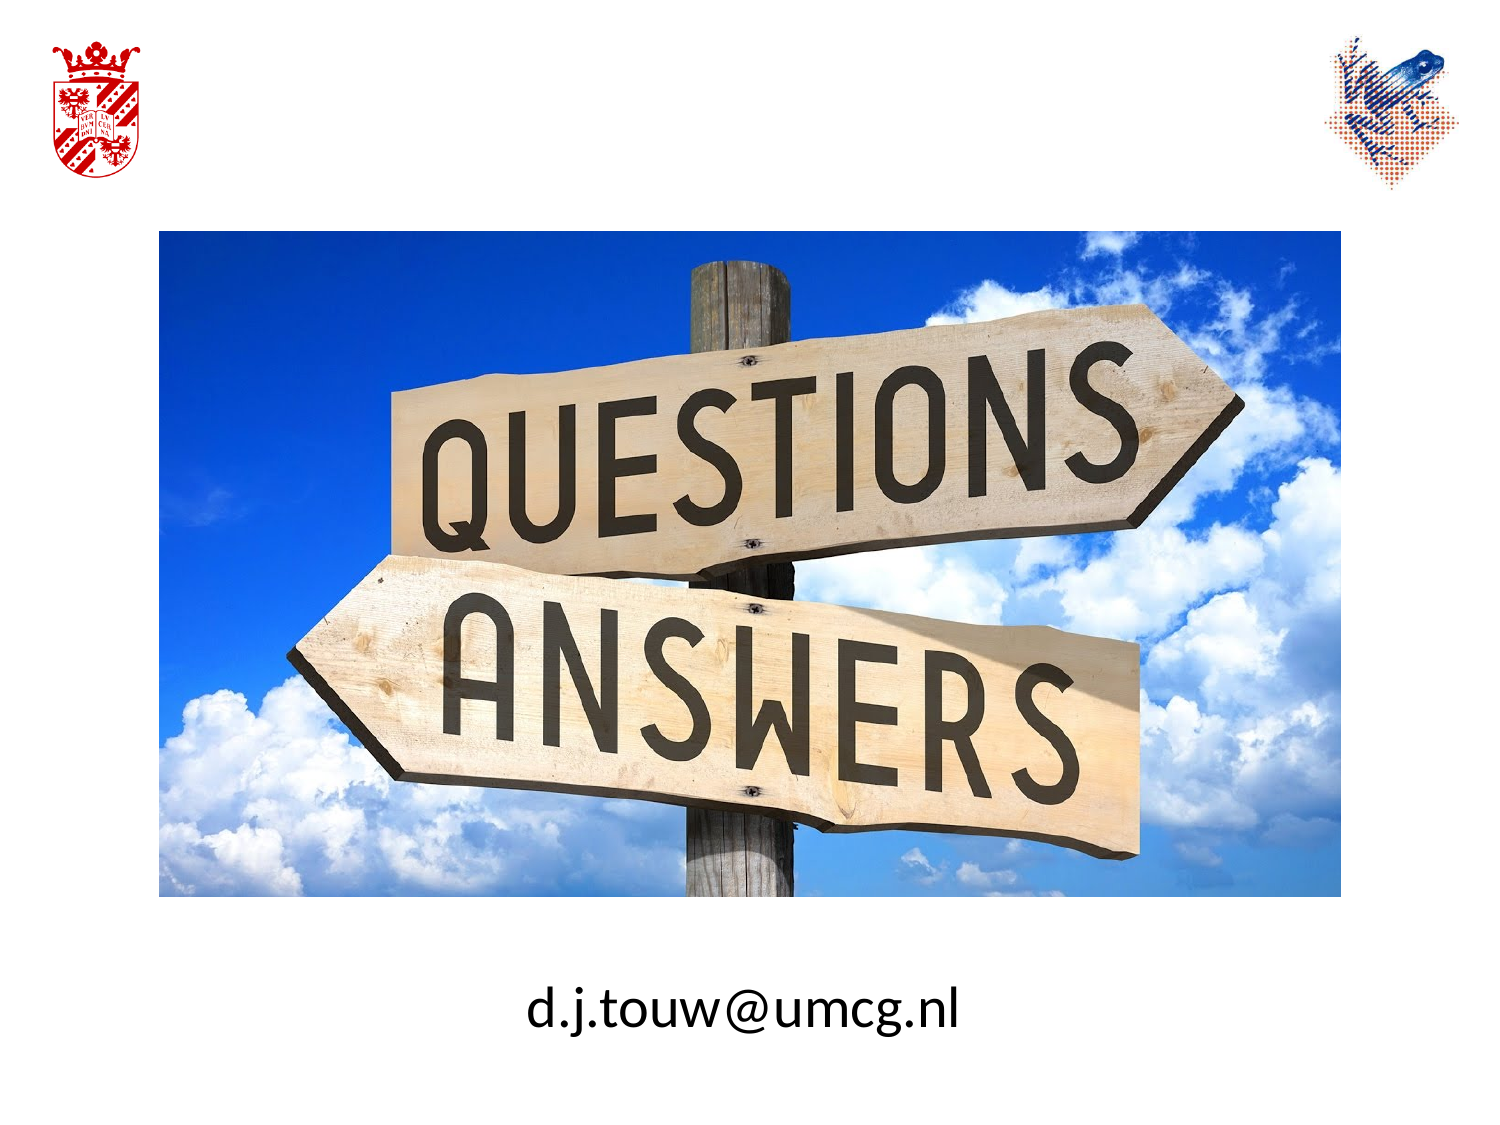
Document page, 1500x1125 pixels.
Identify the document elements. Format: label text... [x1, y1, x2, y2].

list d.j.touw@umcg.nl [294, 905, 1194, 1013]
picture [21, 35, 172, 185]
picture [159, 231, 1342, 898]
picture [1304, 18, 1476, 209]
